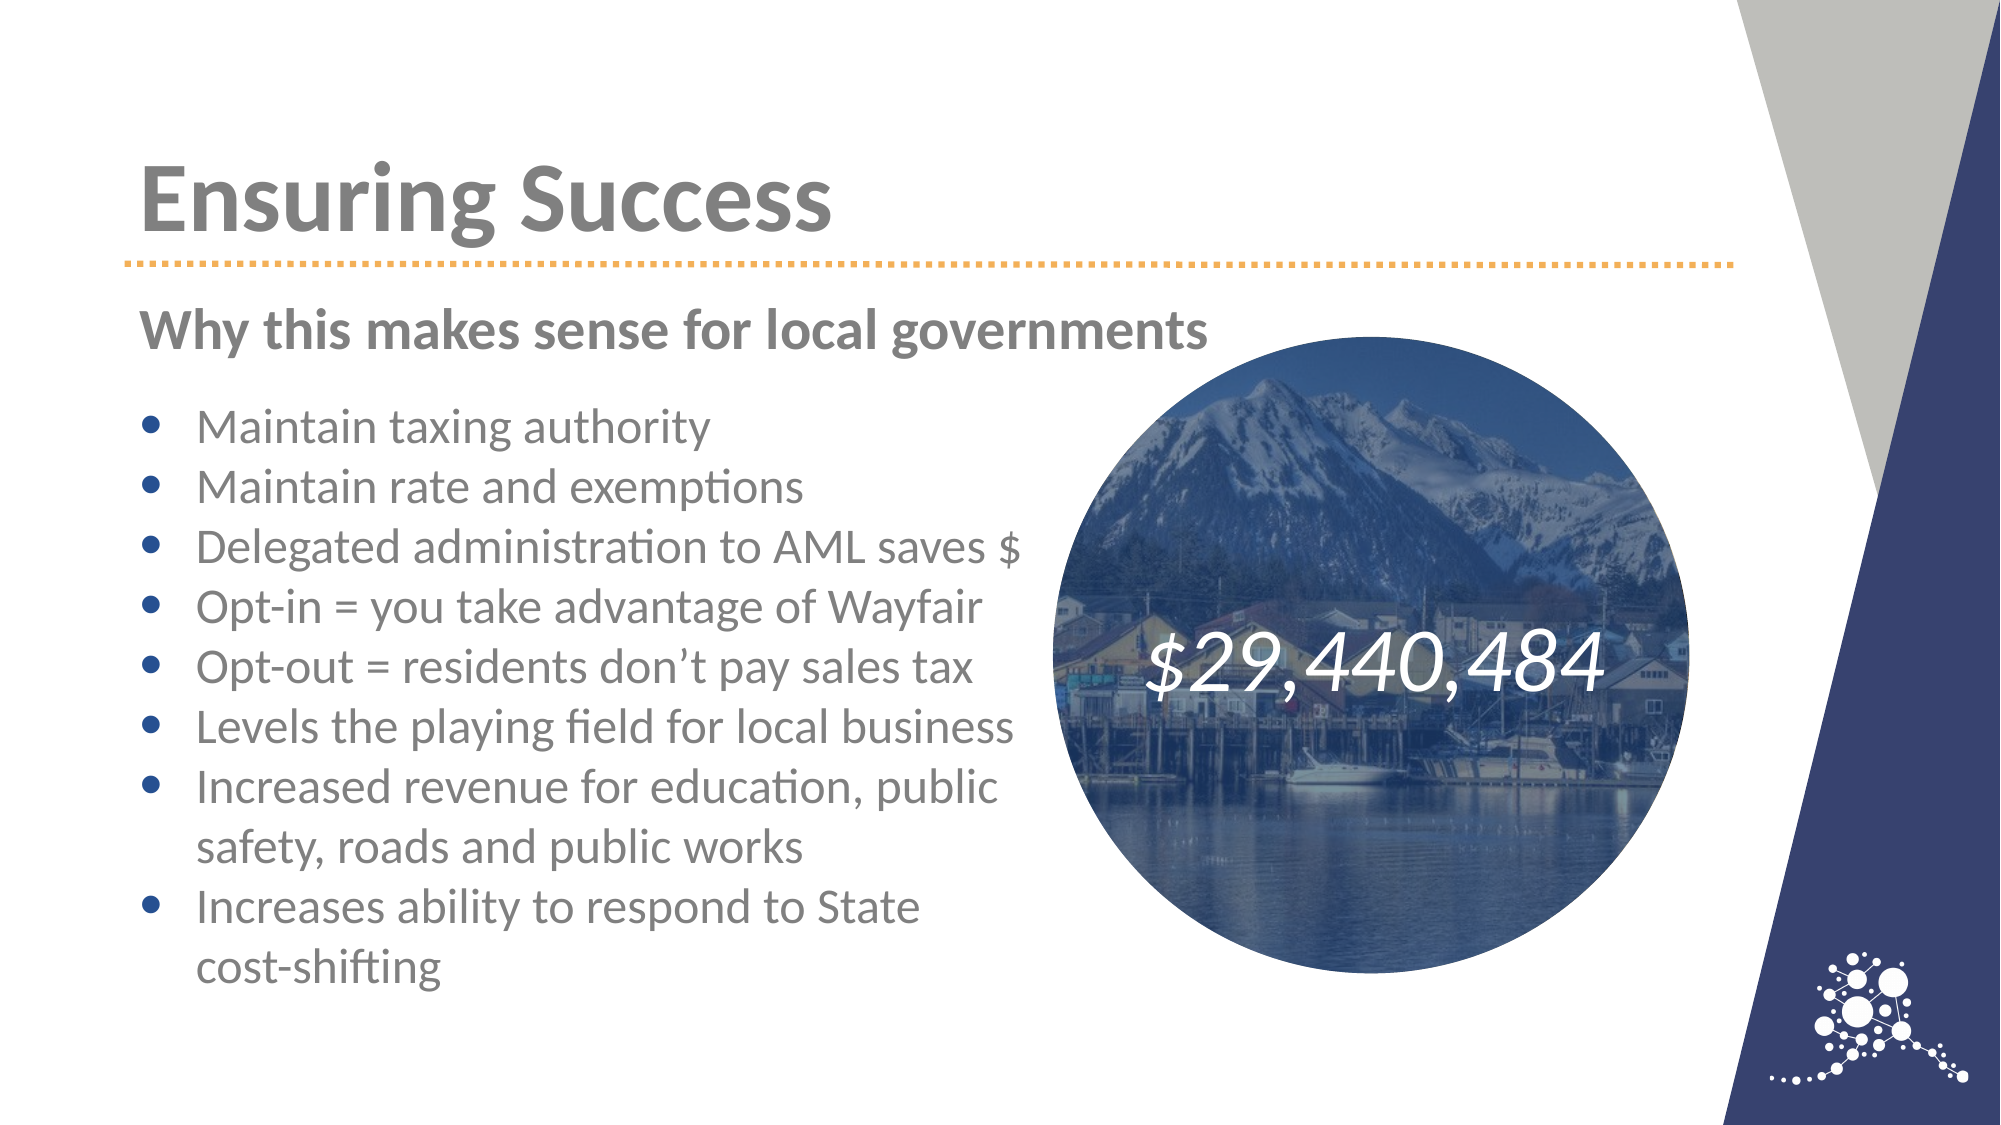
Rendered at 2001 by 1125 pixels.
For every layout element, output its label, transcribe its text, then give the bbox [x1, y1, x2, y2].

text_box [1722, 0, 2000, 1125]
text_box Why this makes sense for local governments Maintain taxing authority Maintain rate and exemptions Delegated administration to AML saves $ Opt-in = you take advantage of Wayfair Opt-out = residents don’t pay sales tax Levels the playing field for local business Increased revenue for education, public safety, roads and public works Increases ability to respond to State cost-shifting [124, 291, 1239, 996]
text_box Ensuring Success [124, 137, 1720, 263]
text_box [1052, 337, 1689, 974]
text_box [1735, 0, 1998, 495]
picture [1052, 336, 1690, 974]
picture [1769, 952, 1969, 1094]
